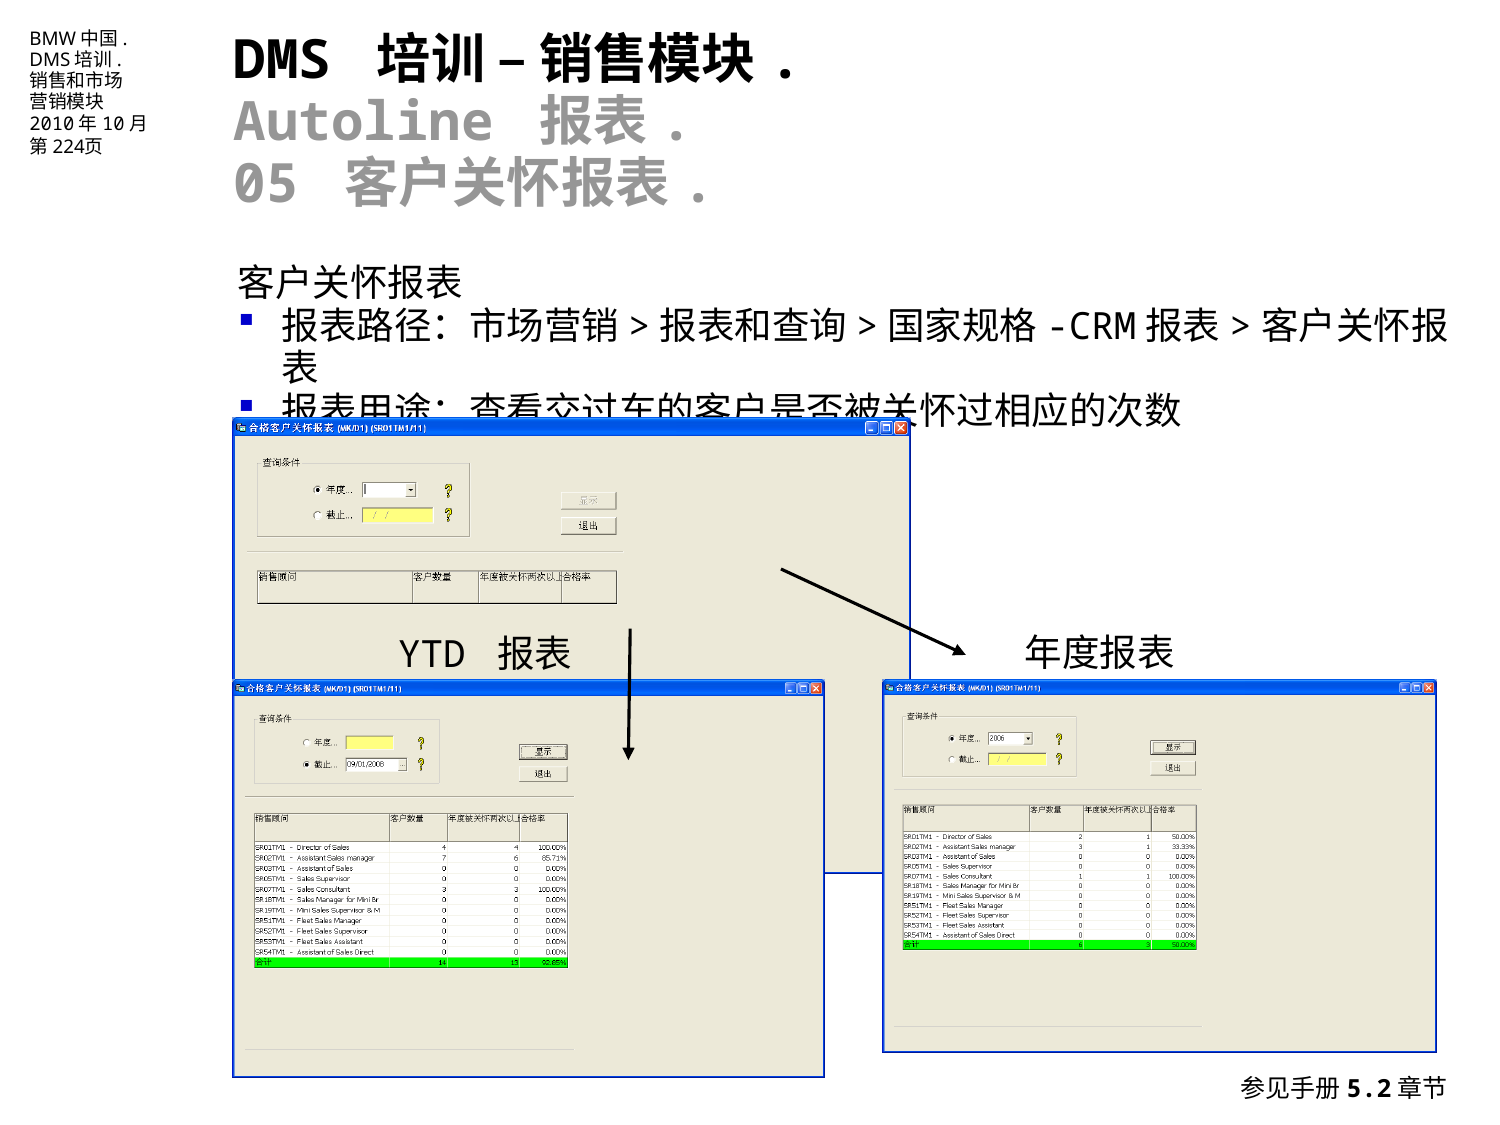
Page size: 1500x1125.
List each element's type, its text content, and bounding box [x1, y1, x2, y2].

text_box 客户关怀报表 报表路径：市场营销>报表和查询>国家规格-CRM报表>客户关怀报表 报表用途：查看交过车的客户是否被关怀过相应的次数 [223, 254, 1481, 591]
text_box [915, 631, 966, 656]
text_box 年度报表 [1024, 632, 1248, 676]
picture [231, 416, 1437, 1079]
title DMS 培训 – 销售模块. Autoline 报表. 05 客户关怀报表. [219, 21, 1475, 203]
text_box 参见手册5.2章节 [1240, 1074, 1451, 1104]
